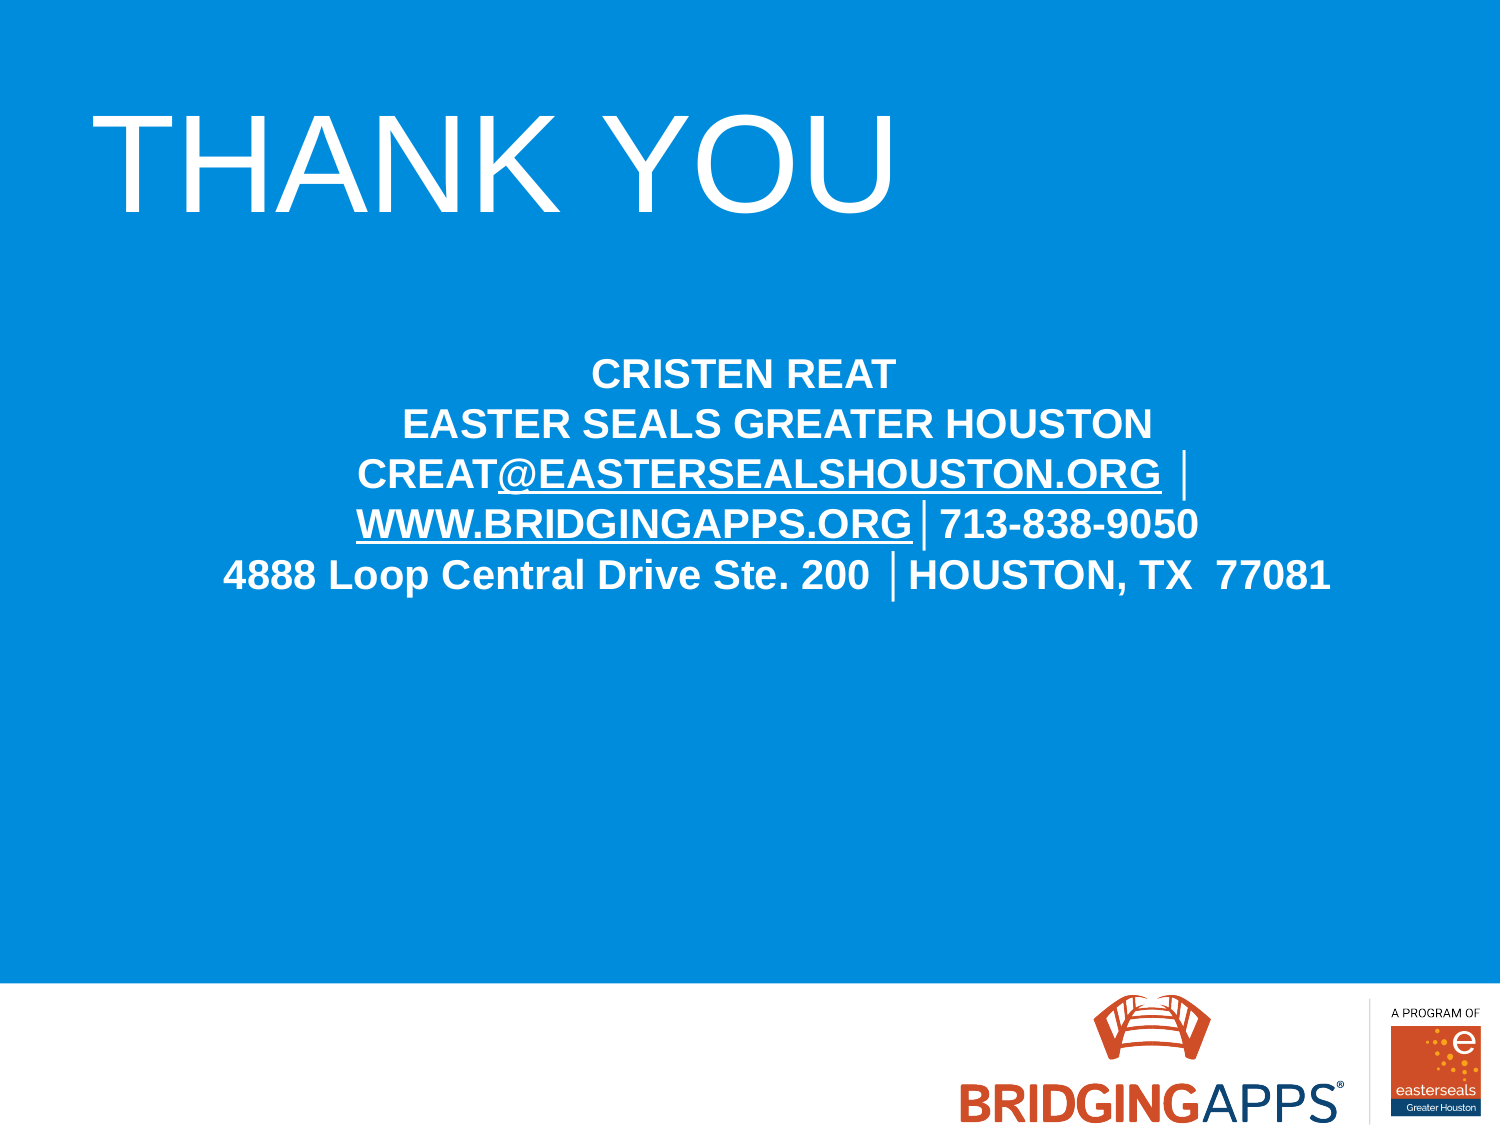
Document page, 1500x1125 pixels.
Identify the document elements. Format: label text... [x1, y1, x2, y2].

picture [960, 994, 1481, 1125]
list CRISTEN REAT EASTER SEALS GREATER HOUSTON CREAT@EASTERSEALSHOUSTON.ORG │WWW.BRIDGINGAPPS.ORG│713-838-9050 4888 Loop Central Drive Ste. 200 │HOUSTON, TX 77081 [73, 271, 1427, 936]
text_box THANK YOU [74, 65, 1425, 250]
